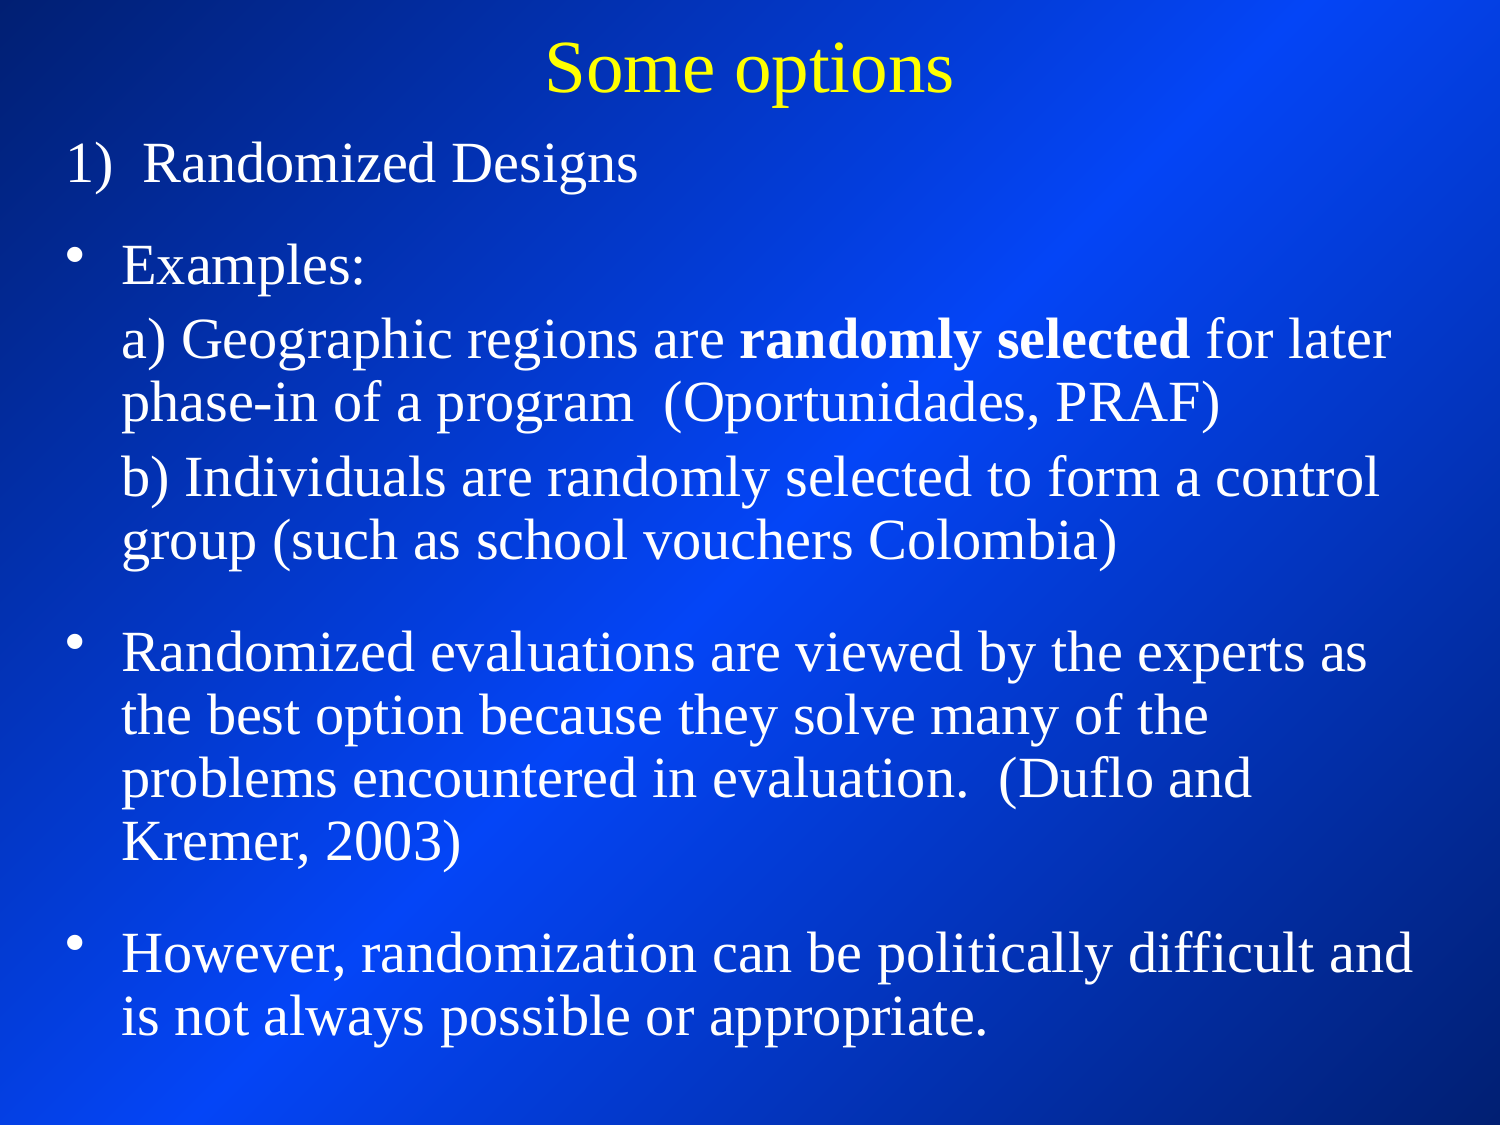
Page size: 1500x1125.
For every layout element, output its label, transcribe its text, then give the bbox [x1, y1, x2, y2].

title Some options [112, 0, 1388, 124]
list 1) Randomized Designs Examples: a) Geographic regions are randomly selected for later phase-in of a program (Oportunidades, PRAF) b) Individuals are randomly selected to form a control group (such as school vouchers Colombia) Randomized evaluations are viewed by the experts as the best option because they solve many of the problems encountered in evaluation. (Duflo and Kremer, 2003) However, randomization can be politically difficult and is not always possible or appropriate. [49, 124, 1438, 976]
